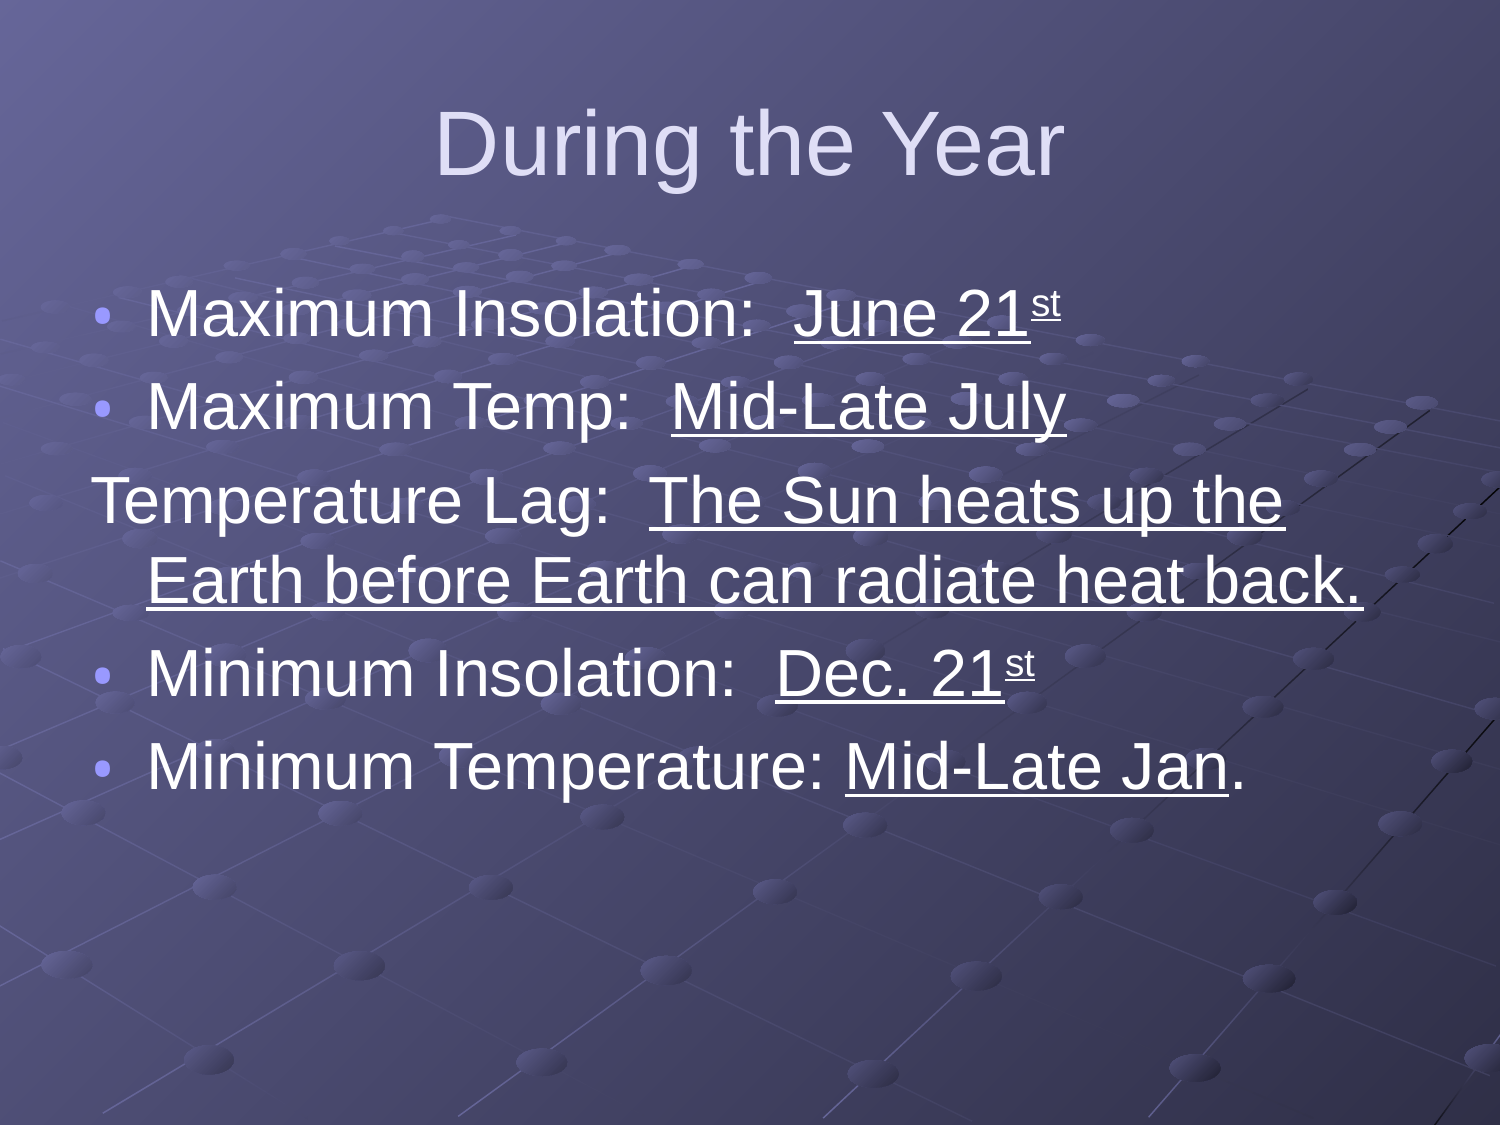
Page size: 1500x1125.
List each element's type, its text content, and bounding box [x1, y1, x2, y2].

title During the Year [75, 45, 1425, 233]
list Maximum Insolation: June 21st Maximum Temp: Mid-Late July Temperature Lag: The Sun heats up the Earth before Earth can radiate heat back. Minimum Insolation: Dec. 21st Minimum Temperature: Mid-Late Jan. [75, 262, 1425, 1007]
